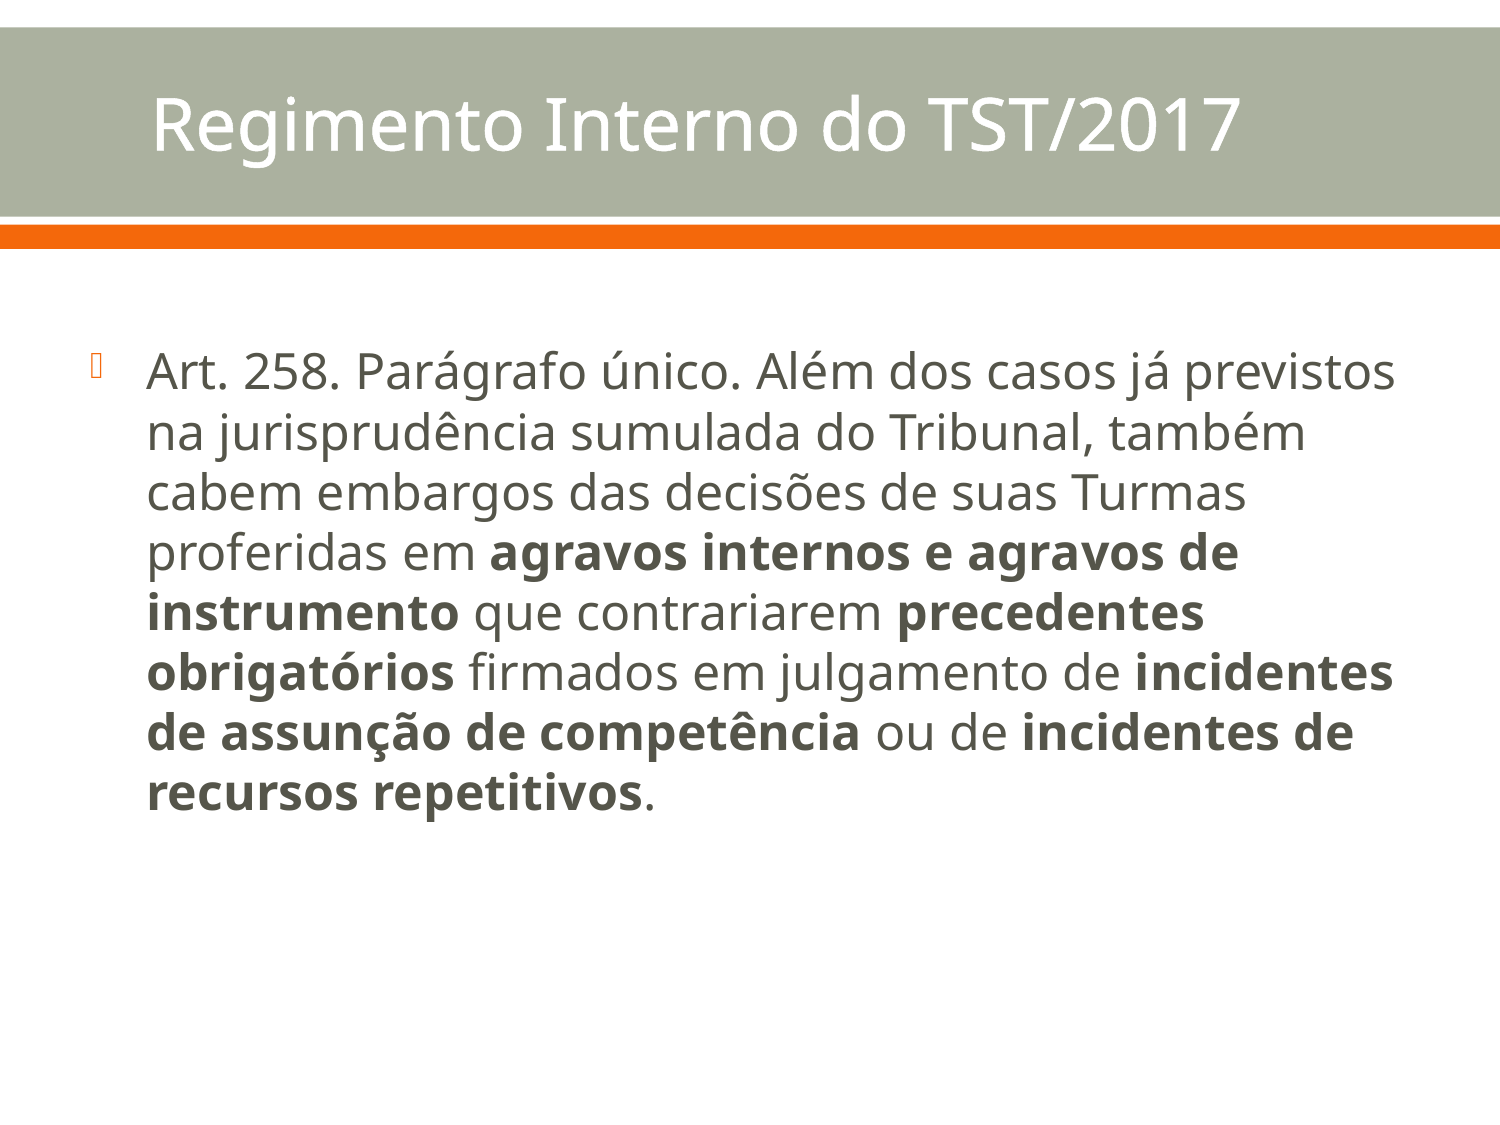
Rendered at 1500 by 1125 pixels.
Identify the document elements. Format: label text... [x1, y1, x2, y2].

title Regimento Interno do TST/2017 [75, 29, 1425, 213]
list Art. 258. Parágrafo único. Além dos casos já previstos na jurisprudência sumulada do Tribunal, também cabem embargos das decisões de suas Turmas proferidas em agravos internos e agravos de instrumento que contrariarem precedentes obrigatórios firmados em julgamento de incidentes de assunção de competência ou de incidentes de recursos repetitivos. [75, 262, 1425, 1005]
